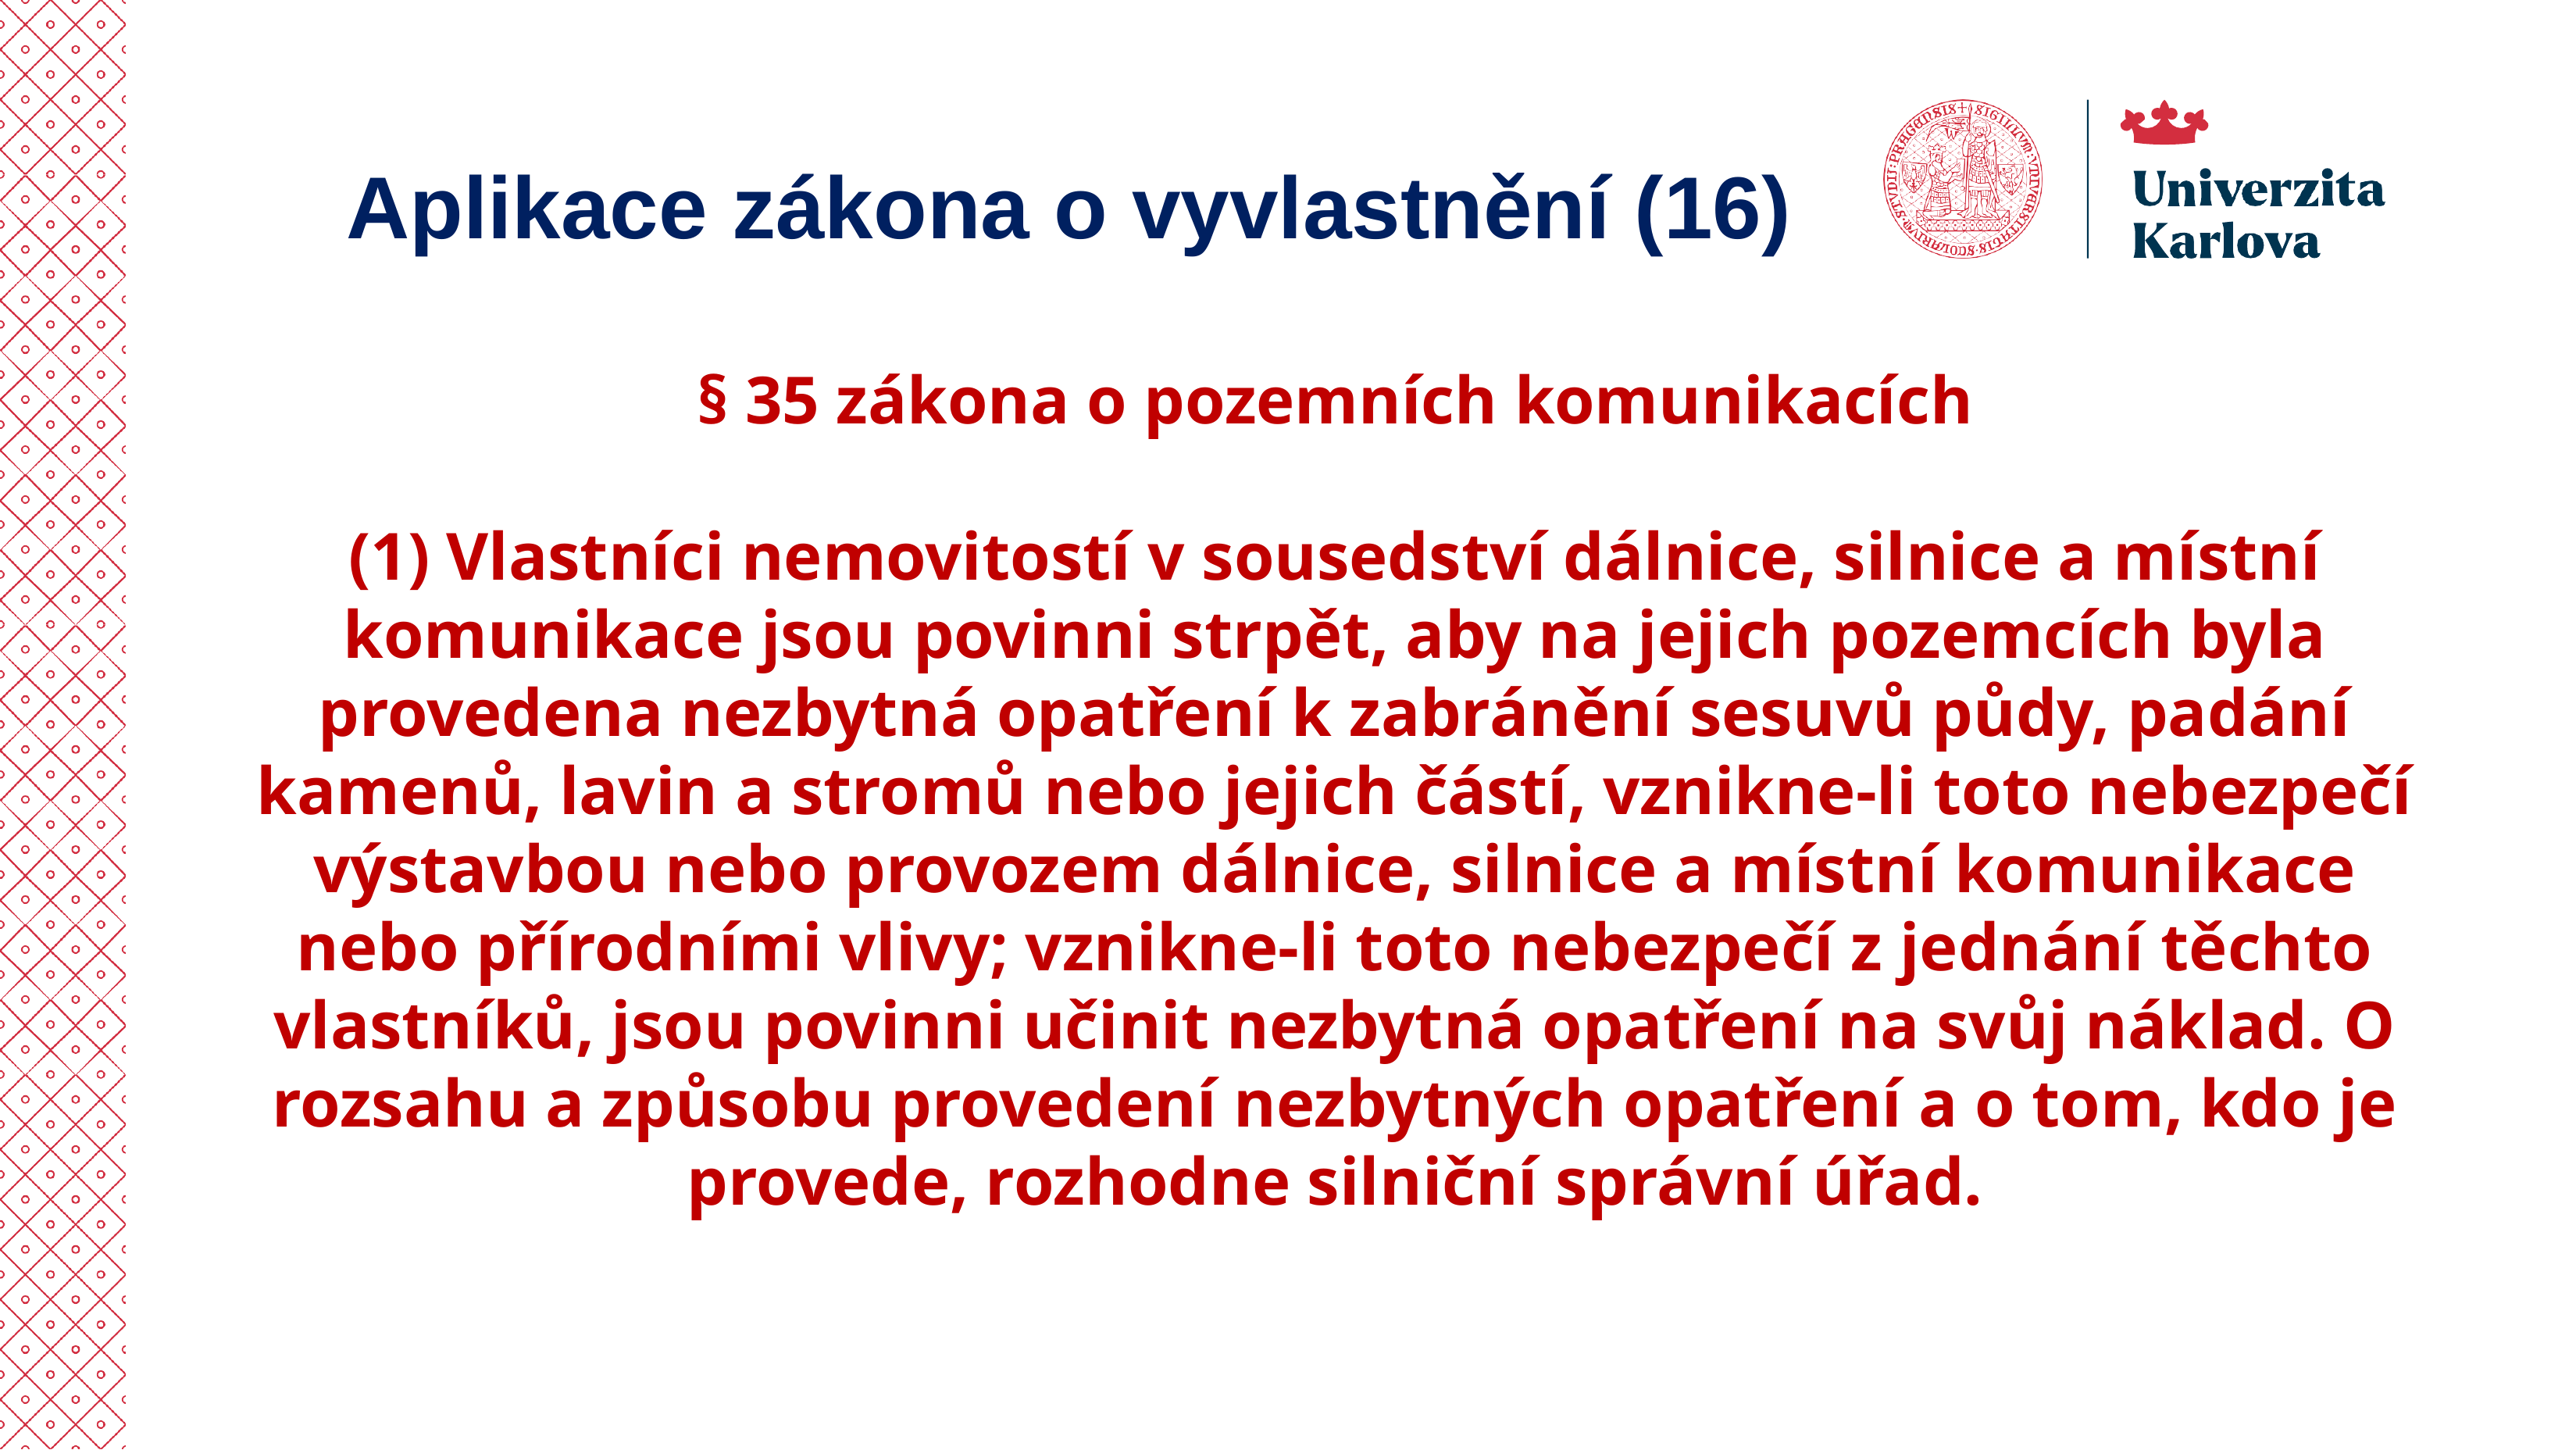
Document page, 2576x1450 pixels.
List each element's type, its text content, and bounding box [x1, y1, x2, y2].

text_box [1883, 99, 2385, 259]
picture [0, 0, 126, 1450]
list § 35 zákona o pozemních komunikacích (1) Vlastníci nemovitostí v sousedství dálnice, silnice a místní komunikace jsou povinni strpět, aby na jejich pozemcích byla provedena nezbytná opatření k zabránění sesuvů půdy, padání kamenů, lavin a stromů nebo jejich částí, vznikne-li toto nebezpečí výstavbou nebo provozem dálnice, silnice a místní komunikace nebo přírodními vlivy; vznikne-li toto nebezpečí z jednání těchto vlastníků, jsou povinni učinit nezbytná opatření na svůj náklad. O rozsahu a způsobu provedení nezbytných opatření a o tom, kdo je provede, rozhodne silniční správní úřad. [252, 294, 2419, 1450]
text_box Aplikace zákona o vyvlastnění (16) [333, 145, 1813, 367]
